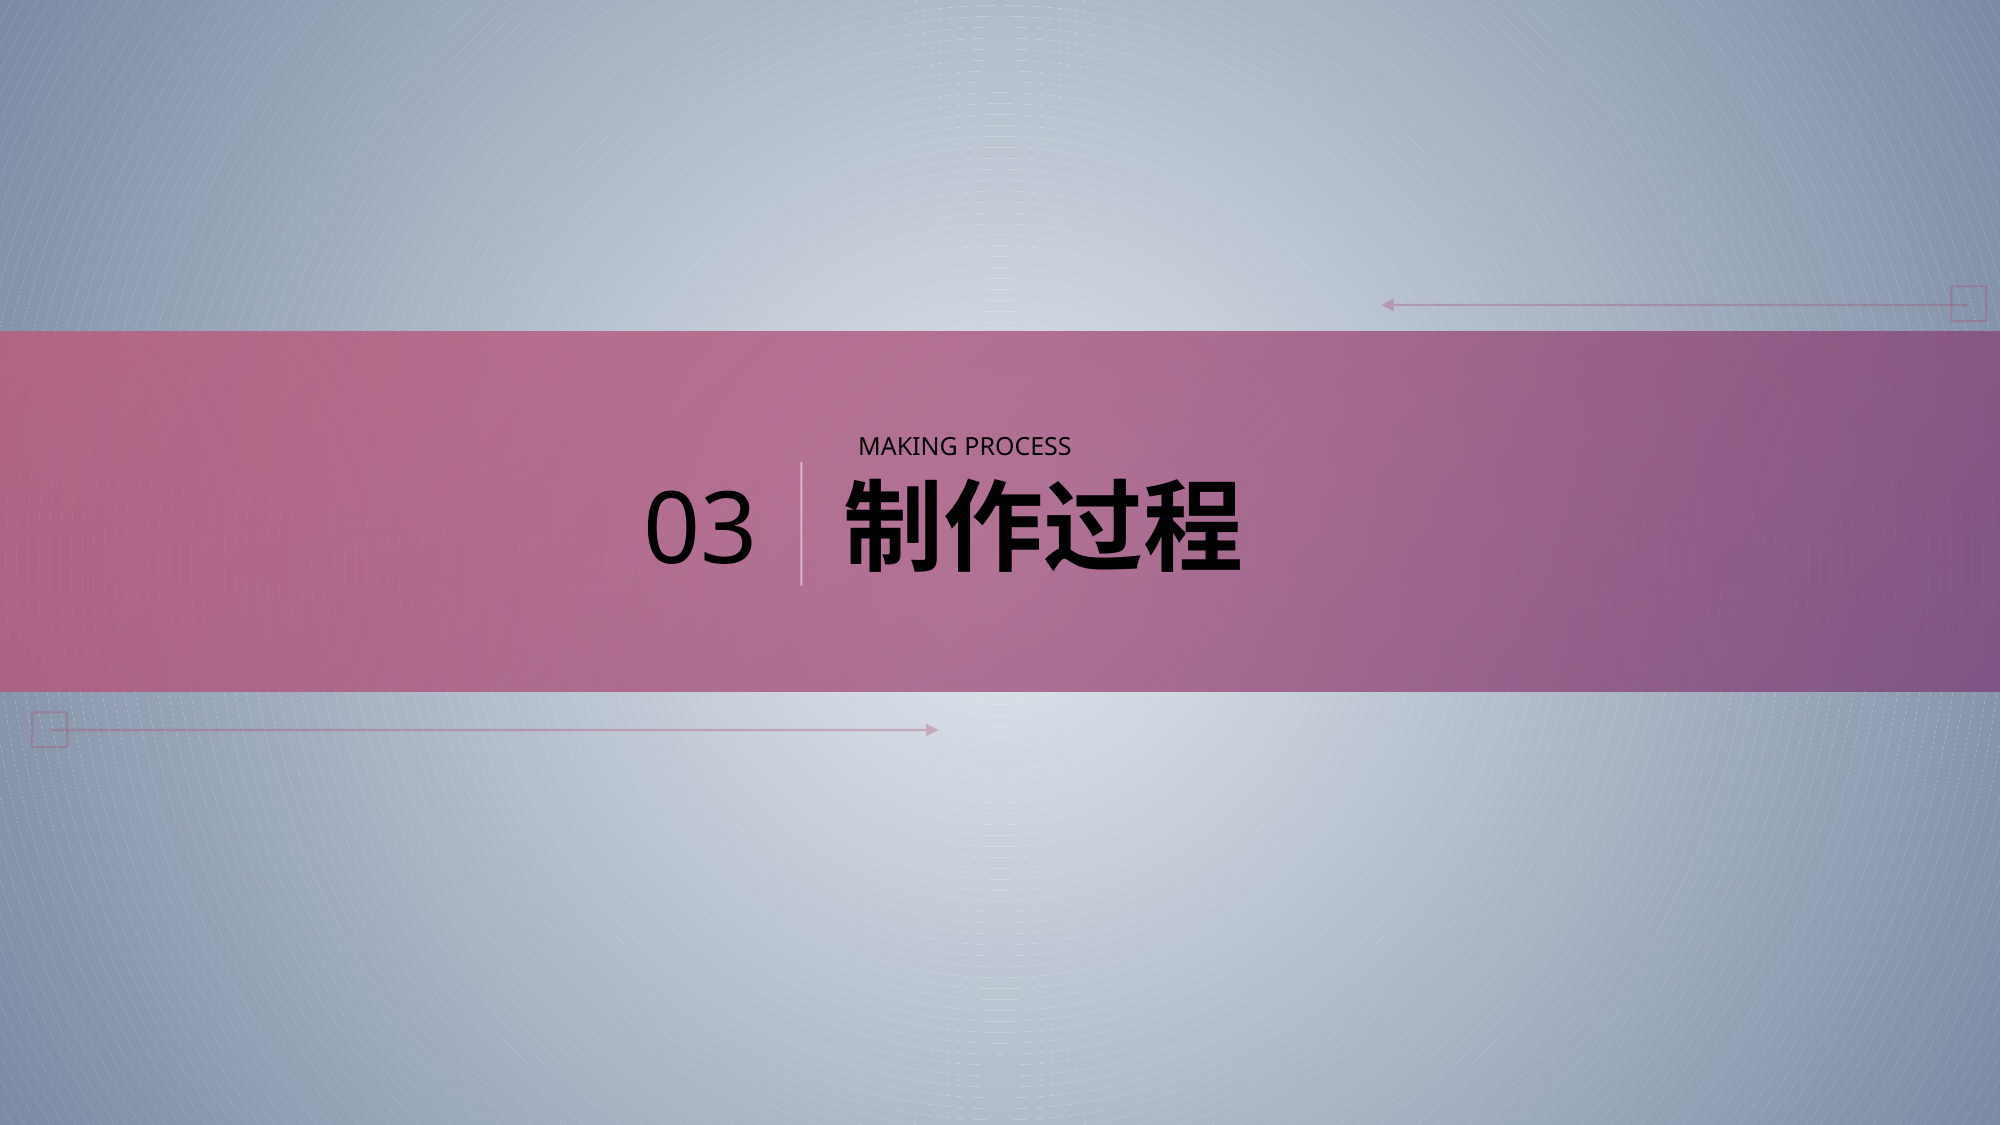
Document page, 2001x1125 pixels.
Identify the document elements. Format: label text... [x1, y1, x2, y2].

text_box 03 [588, 456, 814, 591]
text_box MAKING PROCESS [836, 423, 1088, 469]
text_box 制作过程 [828, 456, 1357, 591]
